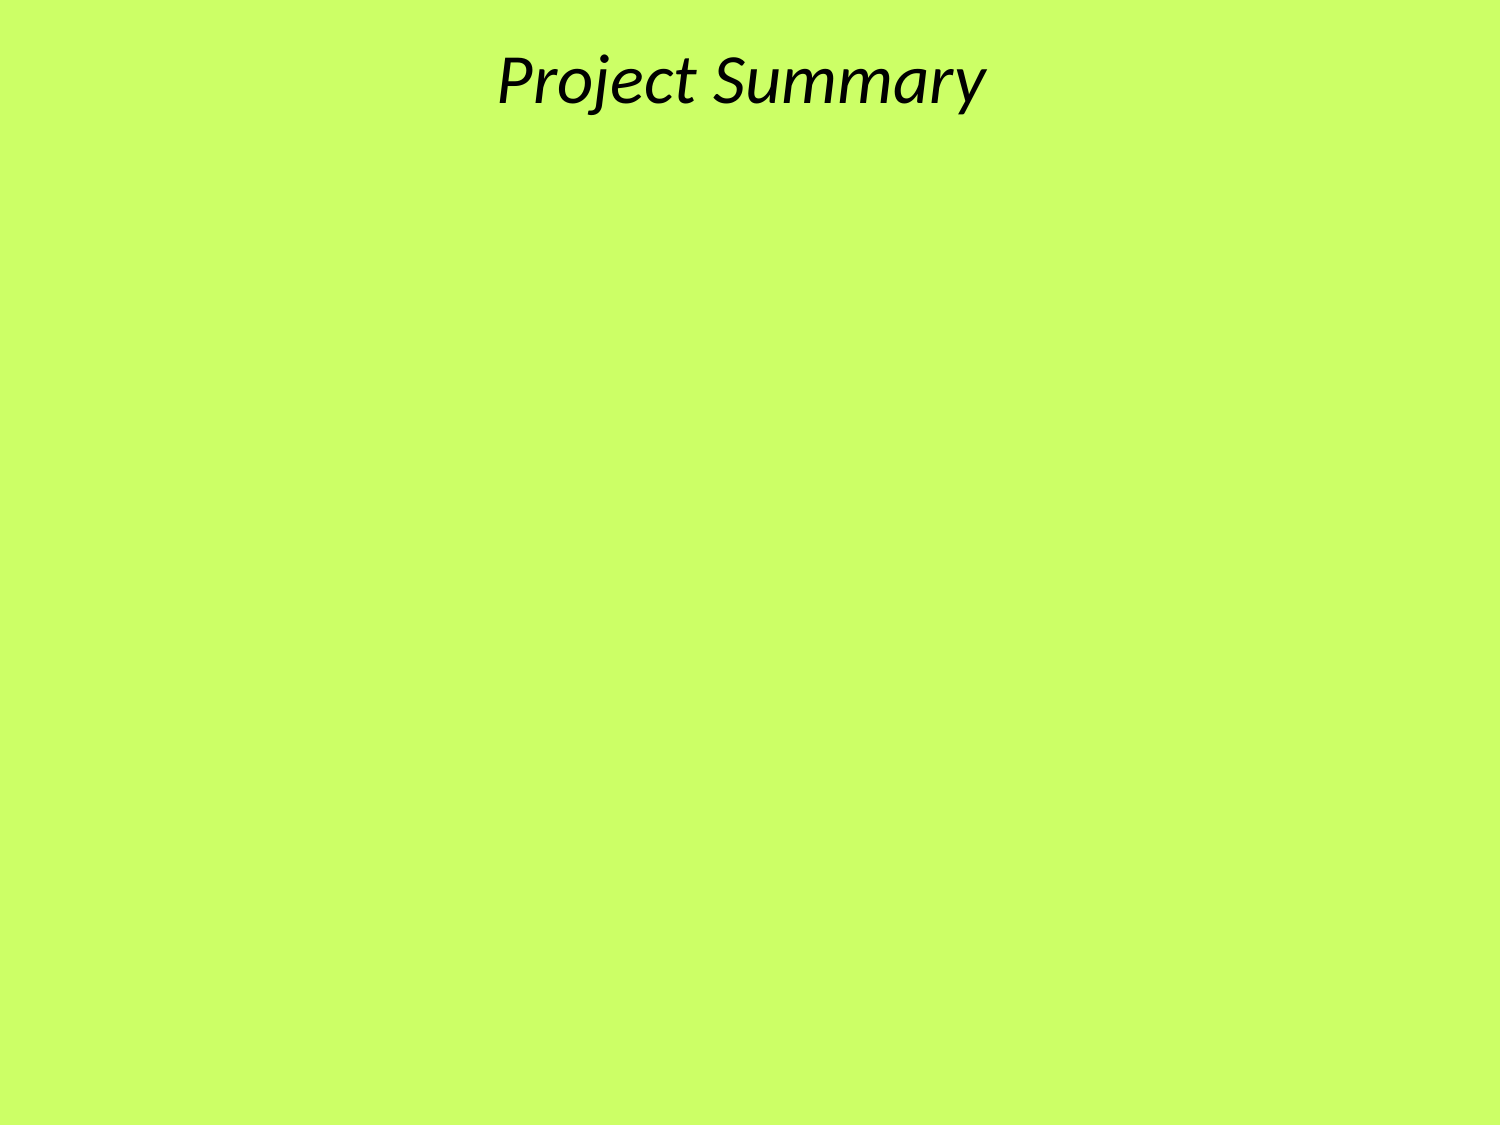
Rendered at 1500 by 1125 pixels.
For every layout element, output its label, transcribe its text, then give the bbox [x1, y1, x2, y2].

title Project Summary [75, 24, 1425, 125]
